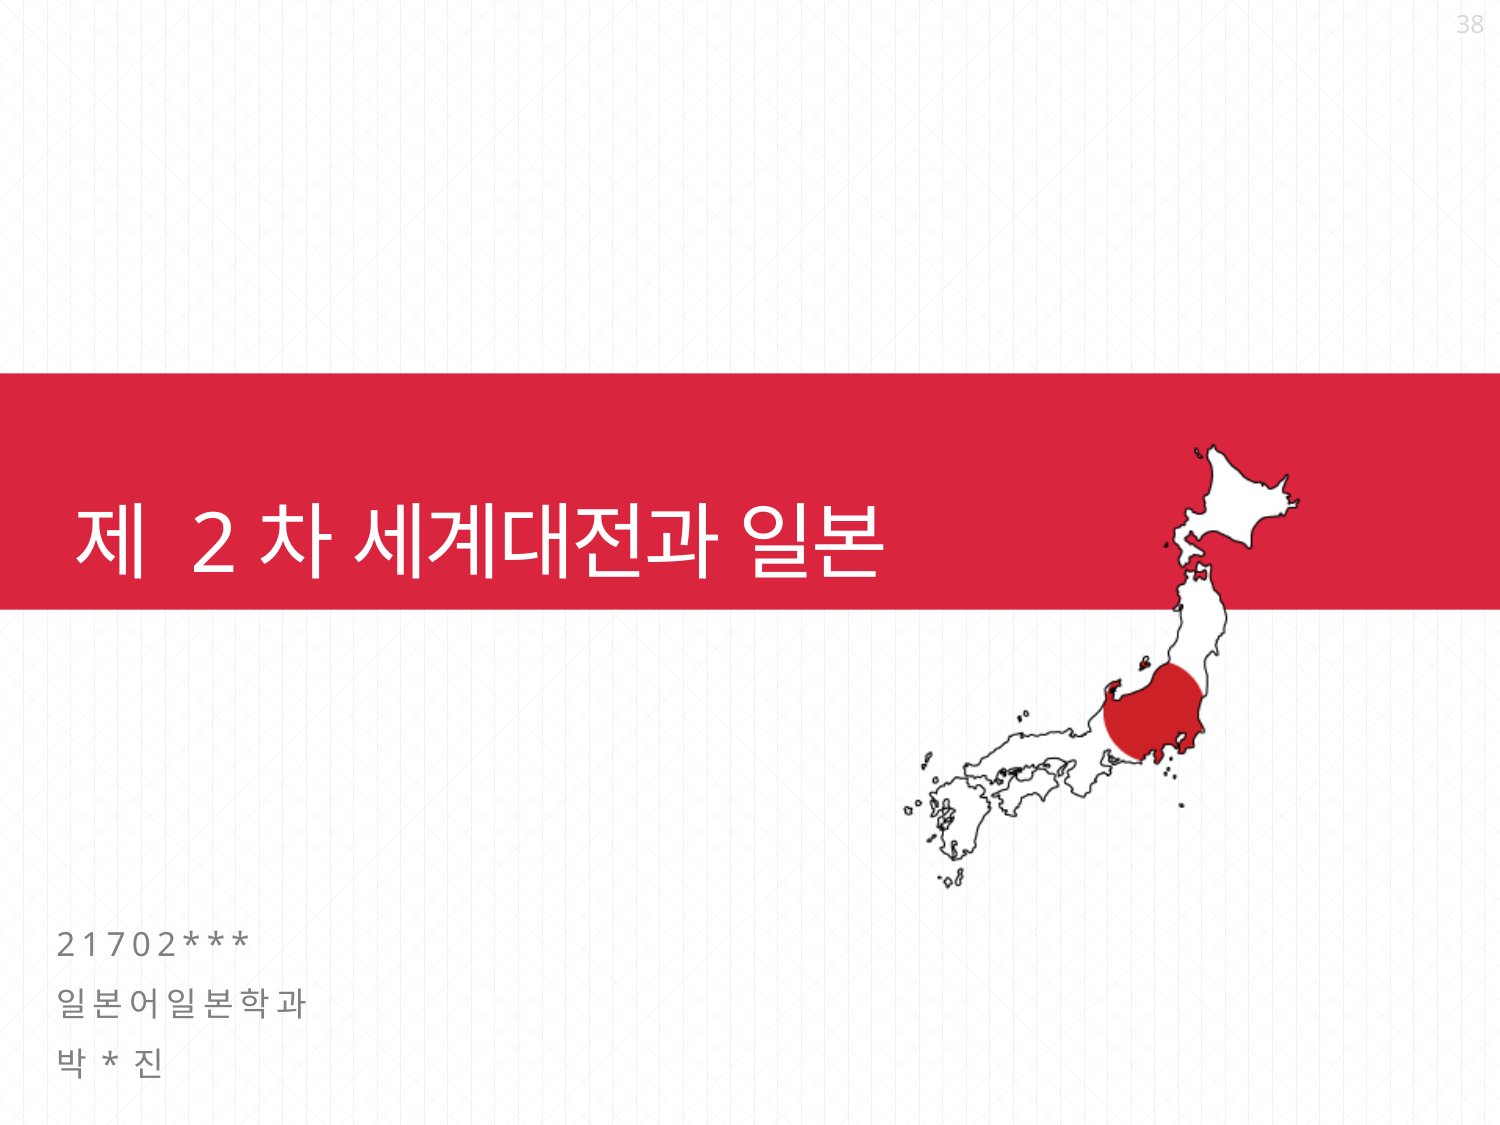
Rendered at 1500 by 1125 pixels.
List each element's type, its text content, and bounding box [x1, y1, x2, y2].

text_box [0, 371, 1500, 612]
slide_number 38 [1114, 0, 1500, 56]
text_box 제 2차 세계대전과 일본 [58, 500, 870, 579]
text_box 21702*** 일본어일본학과 박*진 [41, 928, 927, 1058]
picture [875, 432, 1345, 902]
